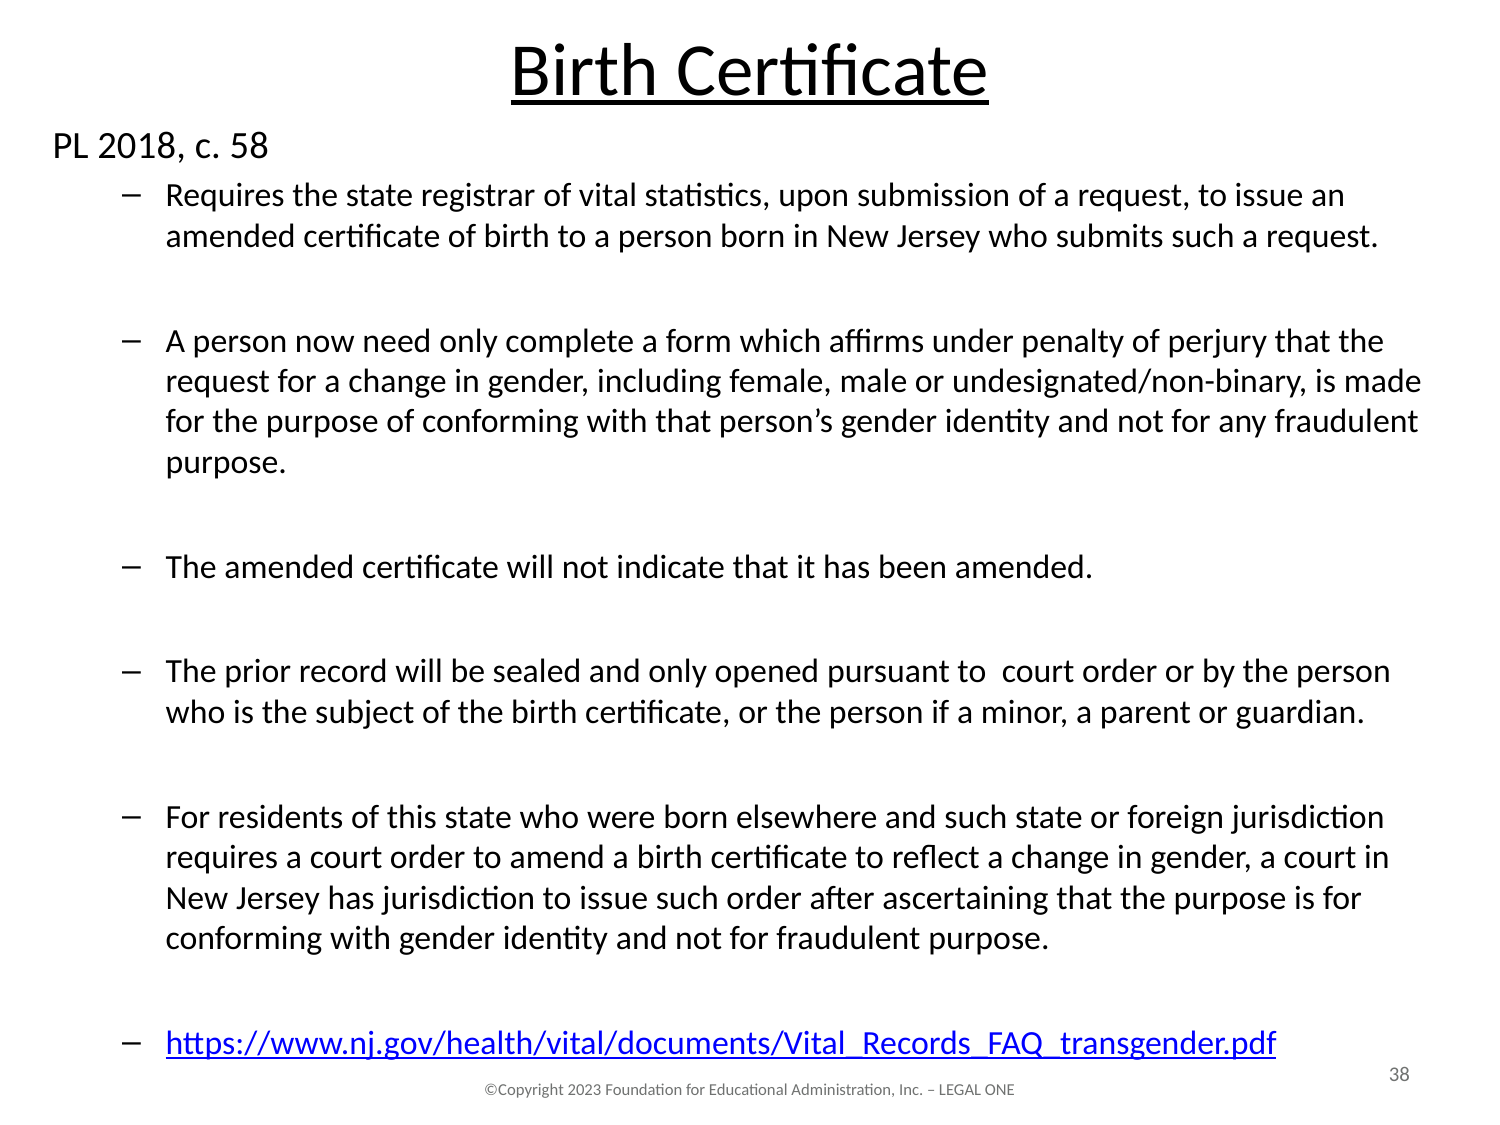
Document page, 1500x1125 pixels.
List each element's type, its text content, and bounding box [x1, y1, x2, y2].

slide_number 38 [1074, 1042, 1425, 1103]
title Birth Certificate [75, 24, 1425, 105]
list PL 2018, c. 58 Requires the state registrar of vital statistics, upon submission of a request, to issue an amended certificate of birth to a person born in New Jersey who submits such a request. A person now need only complete a form which affirms under penalty of perjury that the request for a change in gender, including female, male or undesignated/non-binary, is made for the purpose of conforming with that person’s gender identity and not for any fraudulent purpose. The amended certificate will not indicate that it has been amended. The prior record will be sealed and only opened pursuant to court order or by the person who is the subject of the birth certificate, or the person if a minor, a parent or guardian. For residents of this state who were born elsewhere and such state or foreign jurisdiction requires a court order to amend a birth certificate to reflect a change in gender, a court in New Jersey has jurisdiction to issue such order after ascertaining that the purpose is for conforming with gender identity and not for fraudulent purpose. https://www.nj.gov/health/vital/documents/Vital_Records_FAQ_transgender.pdf [37, 112, 1463, 1075]
